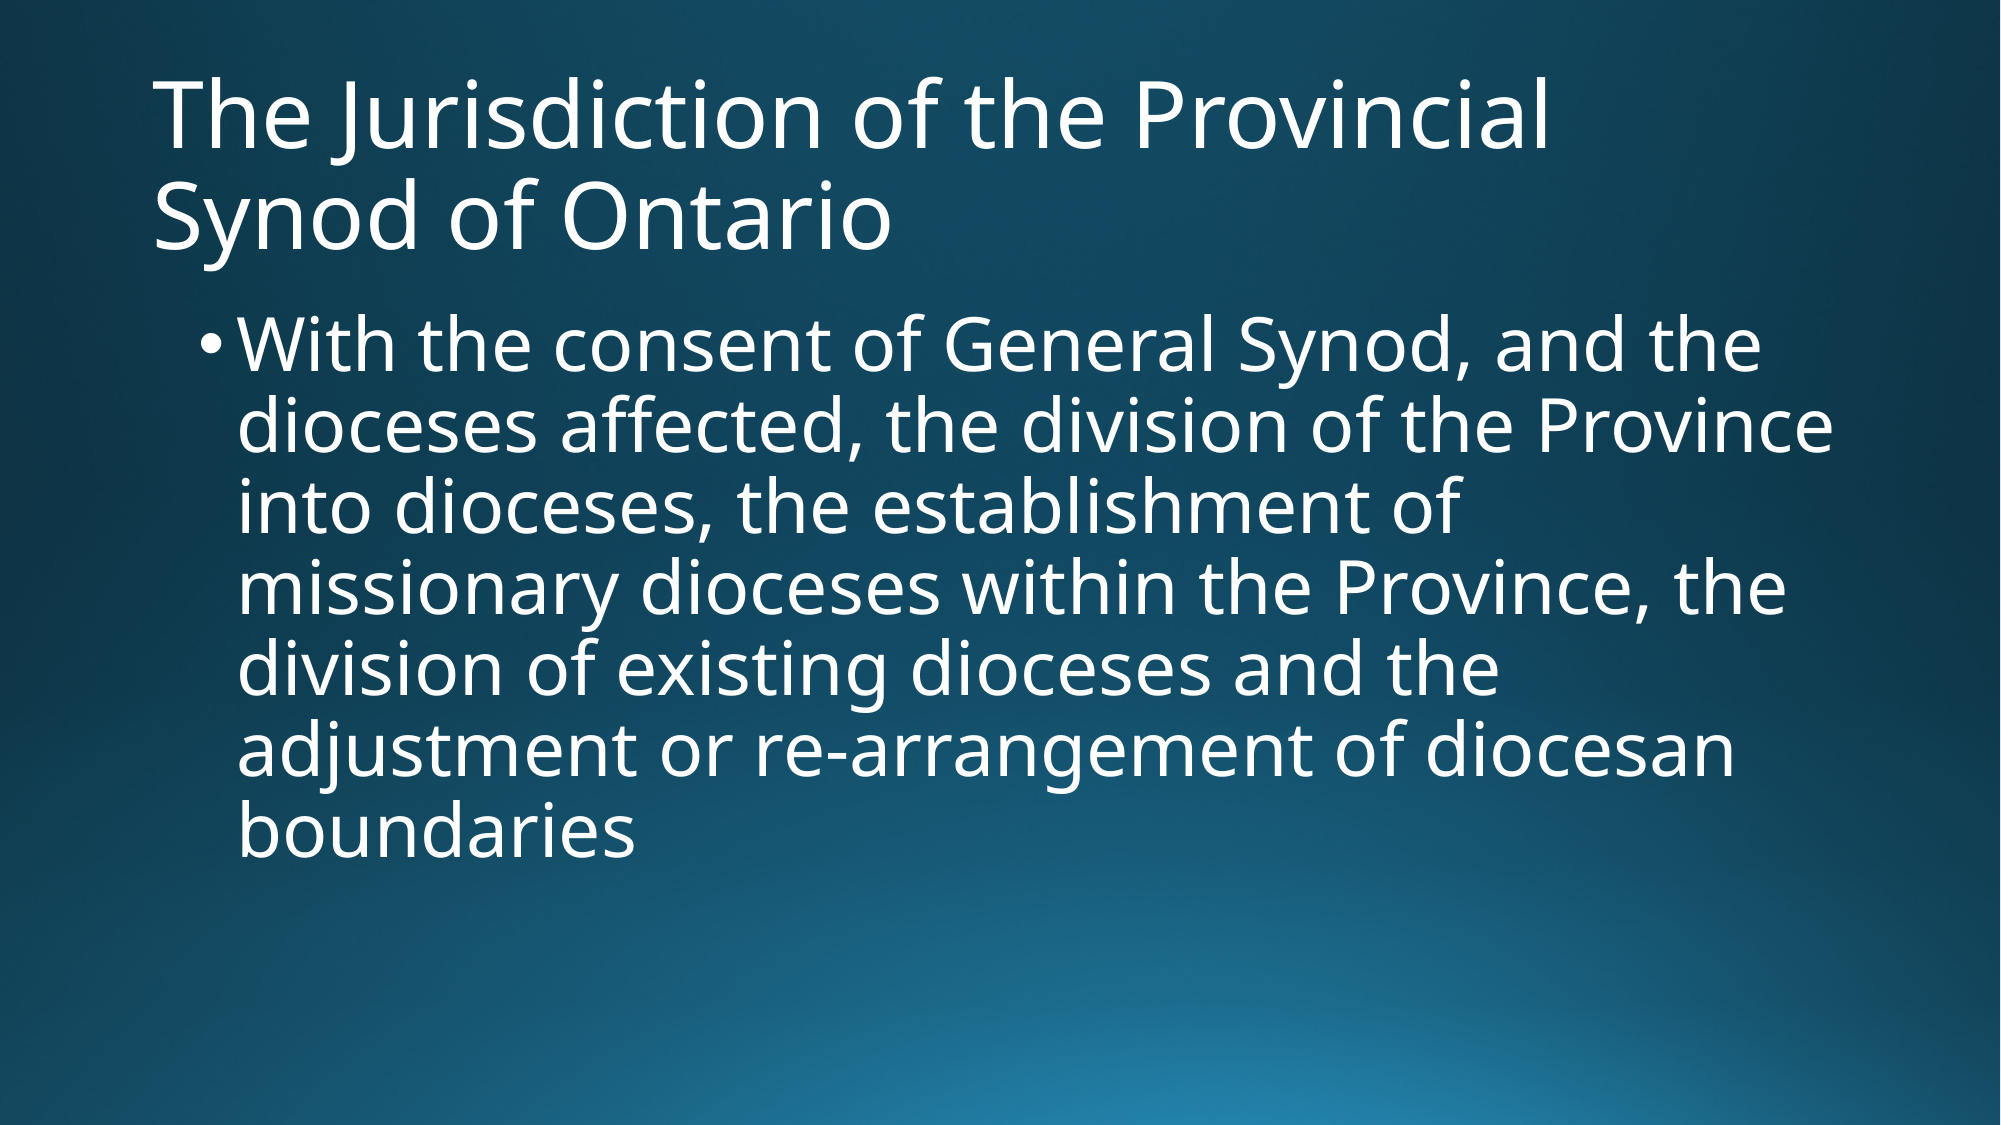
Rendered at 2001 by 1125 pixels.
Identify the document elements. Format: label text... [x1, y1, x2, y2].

list With the consent of General Synod, and the dioceses affected, the division of the Province into dioceses, the establishment of missionary dioceses within the Province, the division of existing dioceses and the adjustment or re-arrangement of diocesan boundaries [183, 299, 1863, 1014]
picture [0, 0, 2001, 1125]
title The Jurisdiction of the Provincial Synod of Ontario [137, 59, 1863, 278]
